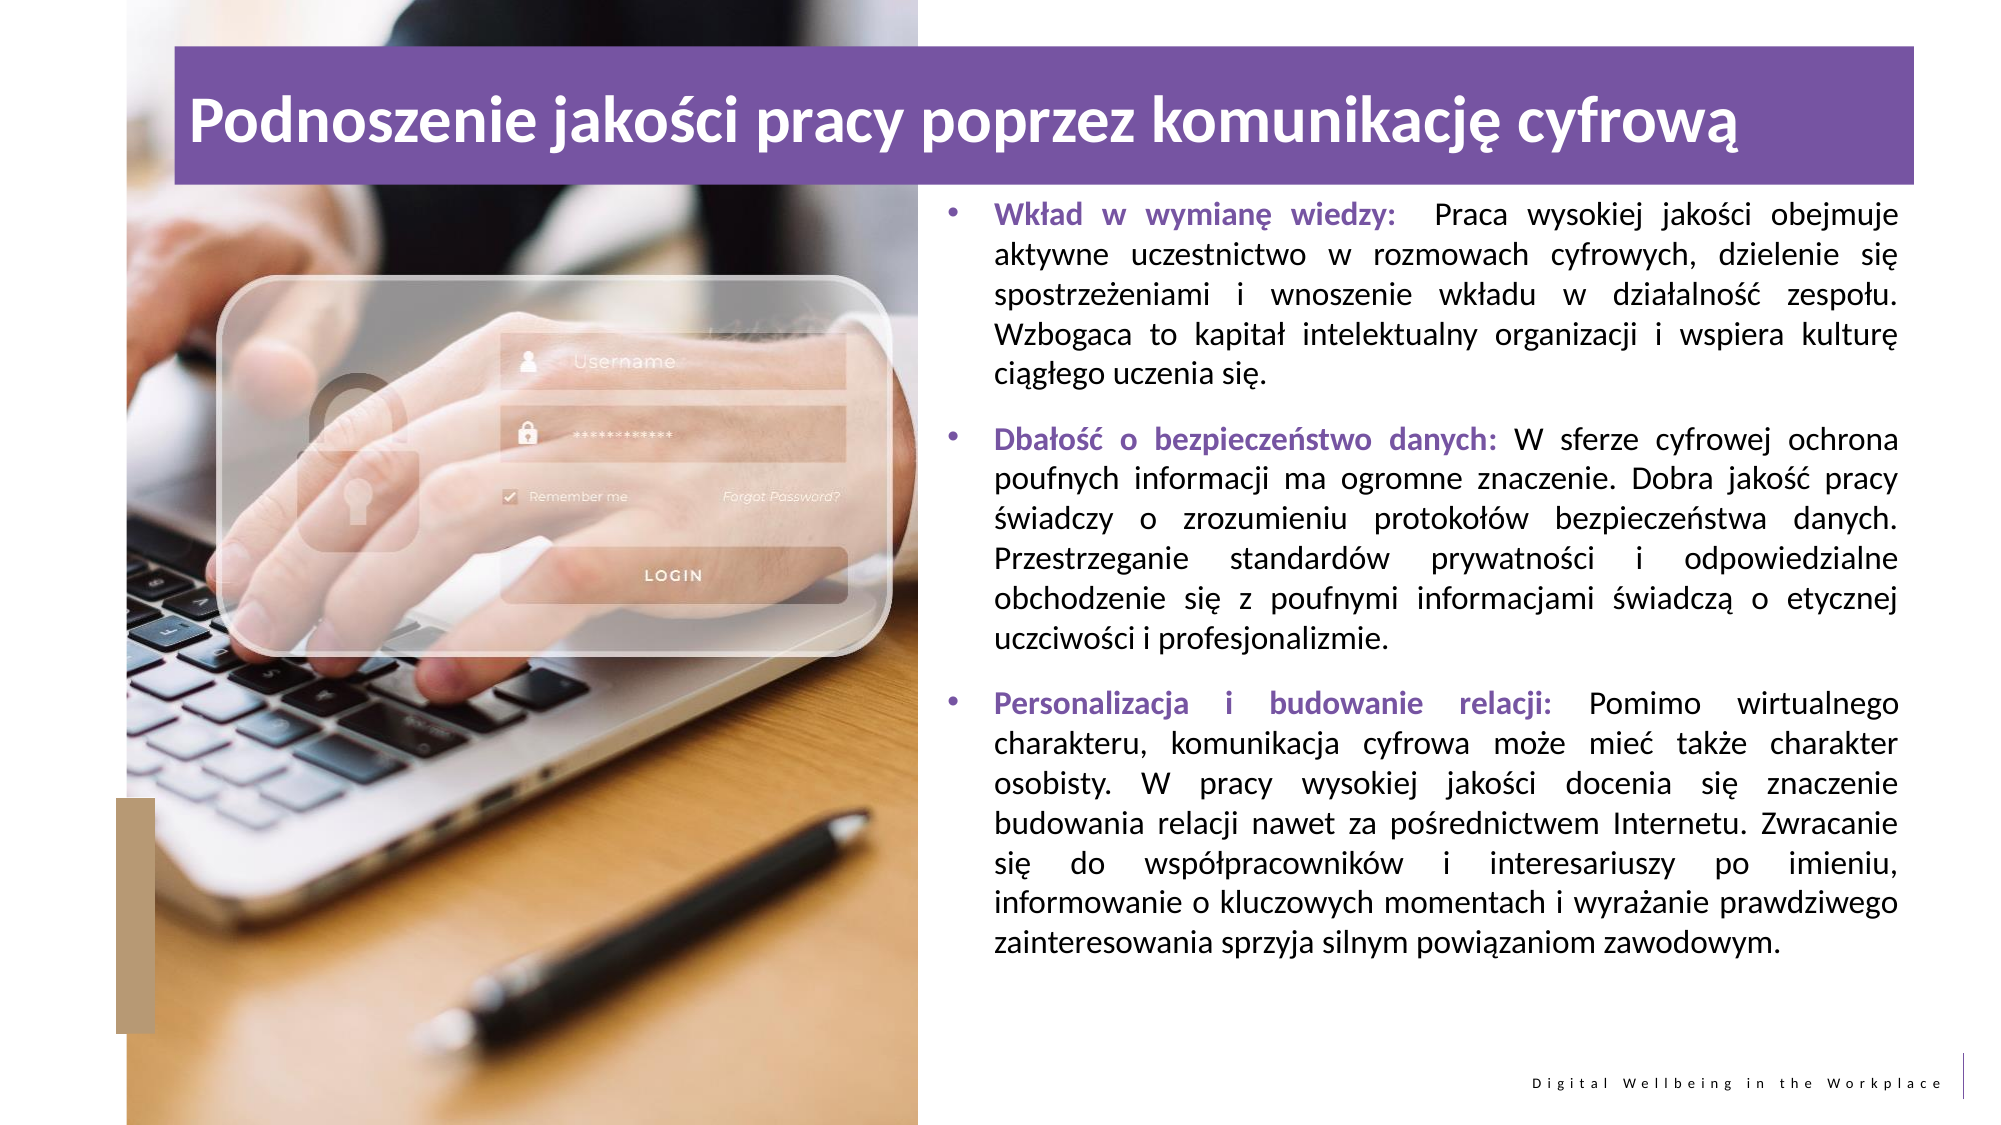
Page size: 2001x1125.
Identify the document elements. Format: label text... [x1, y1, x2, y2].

picture [126, 0, 918, 1125]
text_box Podnoszenie jakości pracy poprzez komunikację cyfrową [918, 46, 1914, 185]
list Wkład w wymianę wiedzy: Praca wysokiej jakości obejmuje aktywne uczestnictwo w rozmowach cyfrowych, dzielenie się spostrzeżeniami i wnoszenie wkładu w działalność zespołu. Wzbogaca to kapitał intelektualny organizacji i wspiera kulturę ciągłego uczenia się. Dbałość o bezpieczeństwo danych: W sferze cyfrowej ochrona poufnych informacji ma ogromne znaczenie. Dobra jakość pracy świadczy o zrozumieniu protokołów bezpieczeństwa danych. Przestrzeganie standardów prywatności i odpowiedzialne obchodzenie się z poufnymi informacjami świadczą o etycznej uczciwości i profesjonalizmie. Personalizacja i budowanie relacji: Pomimo wirtualnego charakteru, komunikacja cyfrowa może mieć także charakter osobisty. W pracy wysokiej jakości docenia się znaczenie budowania relacji nawet za pośrednictwem Internetu. Zwracanie się do współpracowników i interesariuszy po imieniu, informowanie o kluczowych momentach i wyrażanie prawdziwego zainteresowania sprzyja silnym powiązaniom zawodowym. [932, 184, 1915, 1036]
